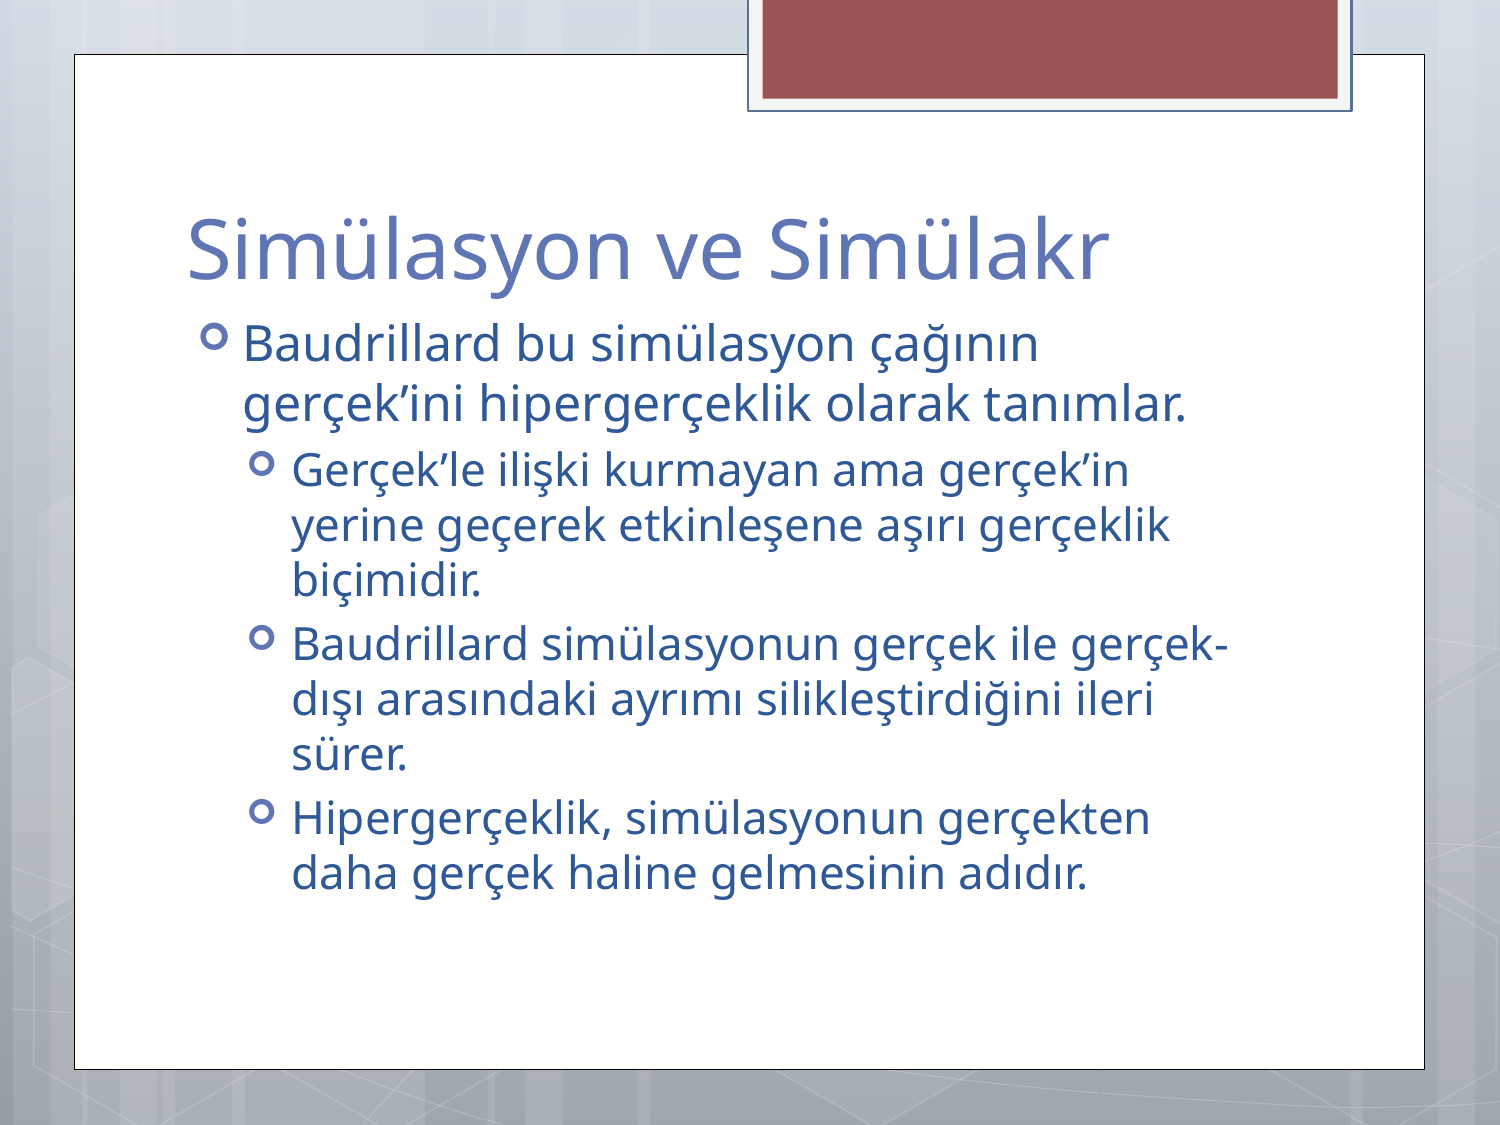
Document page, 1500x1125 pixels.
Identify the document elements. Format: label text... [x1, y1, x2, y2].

title Simülasyon ve Simülakr [171, 116, 1324, 304]
list Baudrillard bu simülasyon çağının gerçek’ini hipergerçeklik olarak tanımlar. Gerçek’le ilişki kurmayan ama gerçek’in yerine geçerek etkinleşene aşırı gerçeklik biçimidir. Baudrillard simülasyonun gerçek ile gerçek-dışı arasındaki ayrımı silikleştirdiğini ileri sürer. Hipergerçeklik, simülasyonun gerçekten daha gerçek haline gelmesinin adıdır. [171, 304, 1283, 957]
